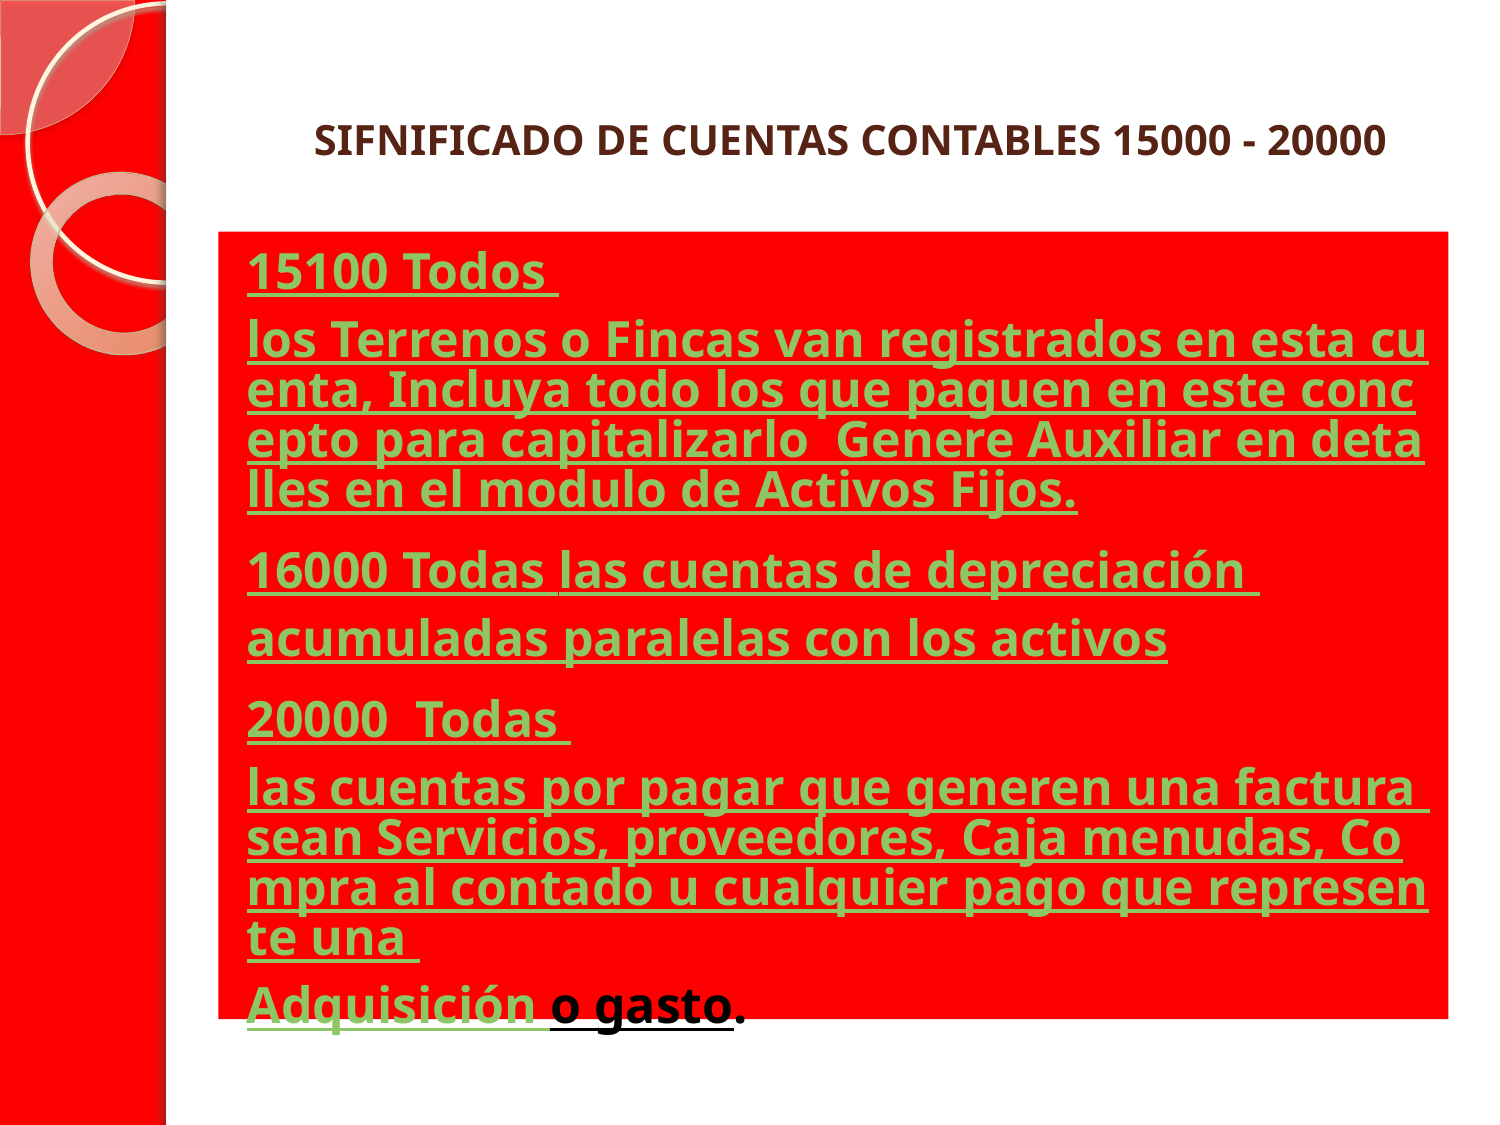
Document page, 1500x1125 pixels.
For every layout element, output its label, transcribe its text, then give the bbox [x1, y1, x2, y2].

list 15100 Todos los Terrenos o Fincas van registrados en esta cuenta, Incluya todo los que paguen en este concepto para capitalizarlo Genere Auxiliar en detalles en el modulo de Activos Fijos. 16000 Todas las cuentas de depreciación acumuladas paralelas con los activos 20000 Todas las cuentas por pagar que generen una factura sean Servicios, proveedores, Caja menudas, Compra al contado u cualquier pago que represente una Adquisición o gasto. [218, 231, 1449, 1020]
title SIFNIFICADO DE CUENTAS CONTABLES 15000 - 20000 [235, 45, 1466, 233]
